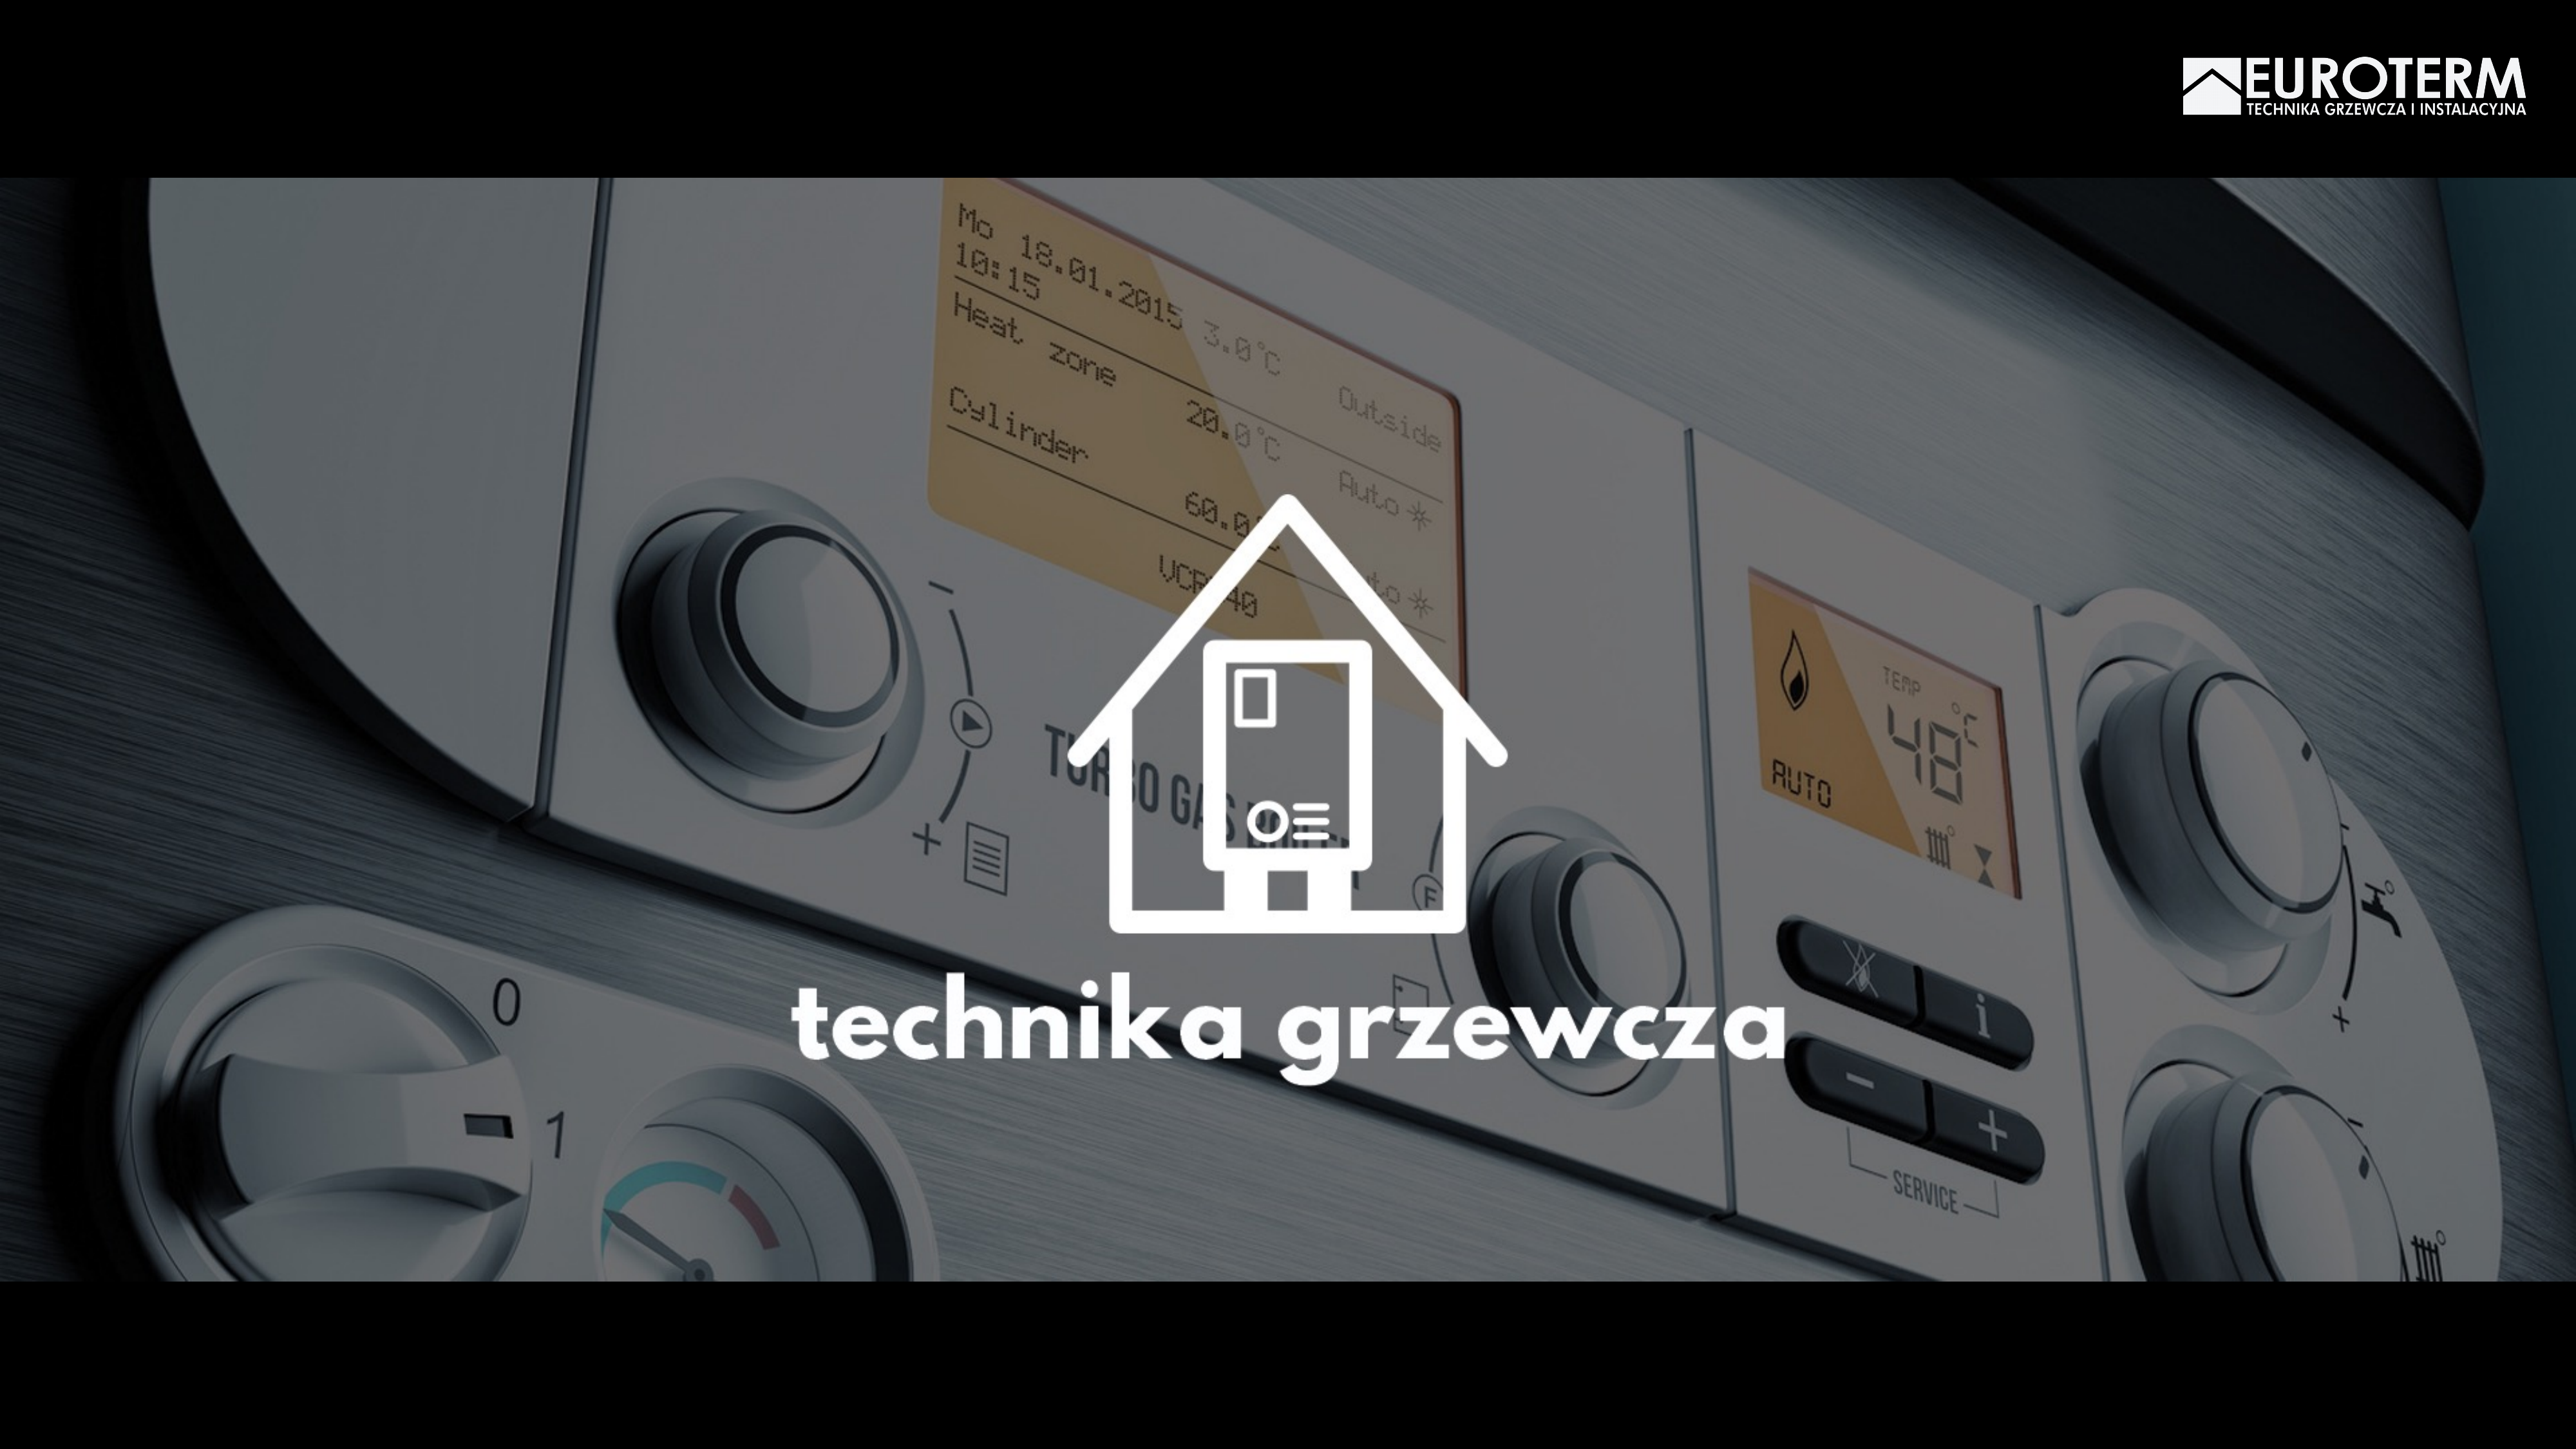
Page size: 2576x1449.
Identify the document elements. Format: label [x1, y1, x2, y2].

picture [0, 178, 2576, 1282]
picture [2183, 57, 2526, 115]
